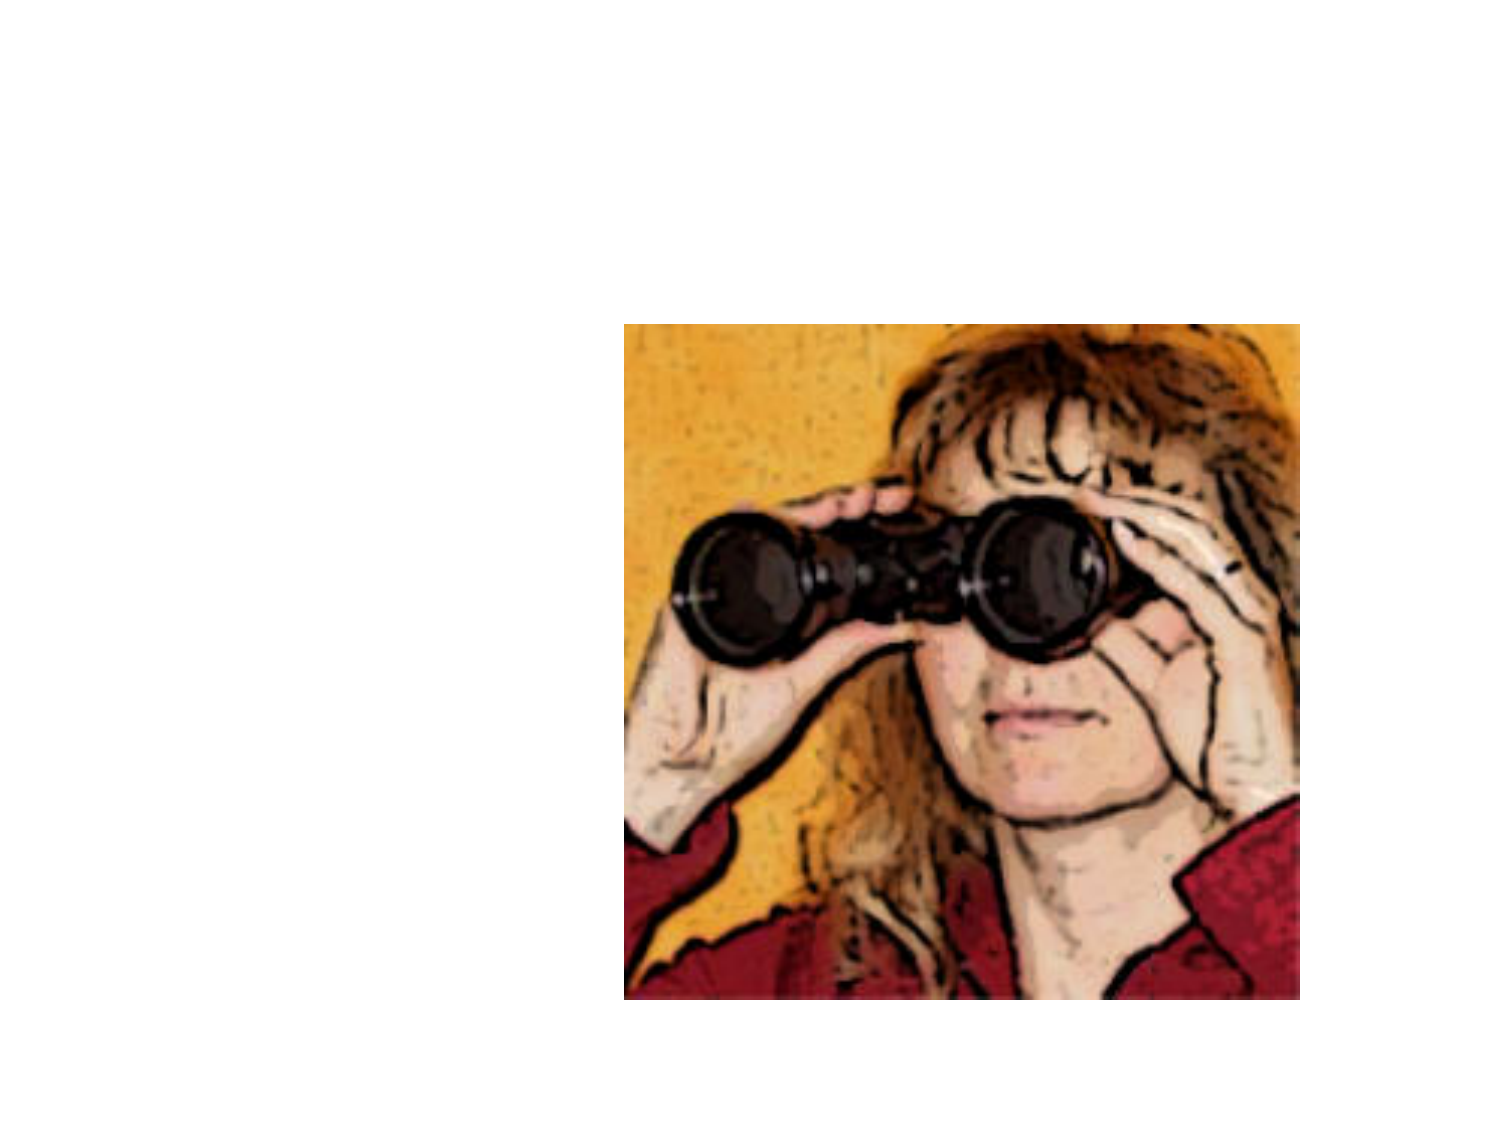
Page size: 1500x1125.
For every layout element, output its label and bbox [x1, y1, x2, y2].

list [624, 324, 1301, 1001]
